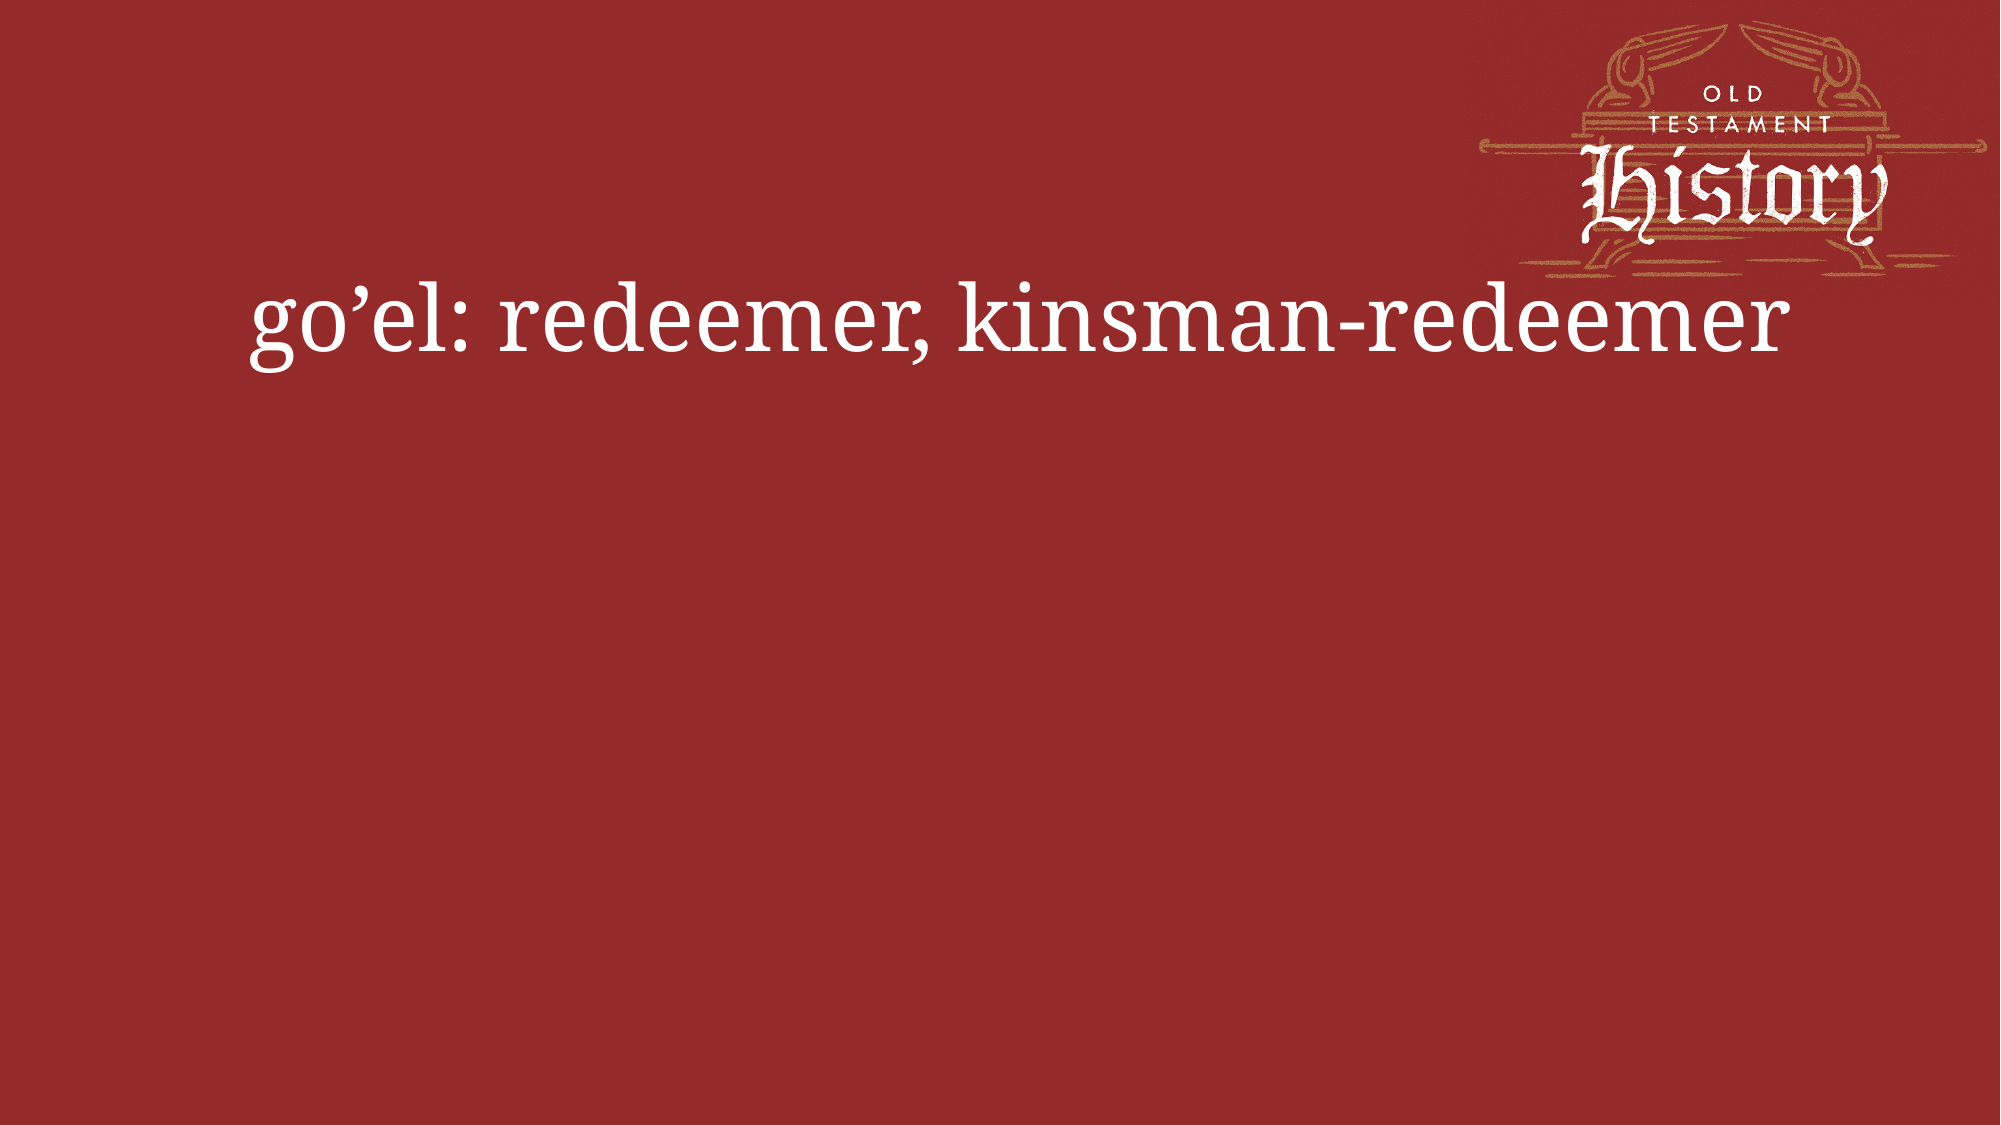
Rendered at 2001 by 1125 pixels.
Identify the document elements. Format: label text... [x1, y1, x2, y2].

text_box go’el: redeemer, kinsman-redeemer [183, 252, 1859, 488]
picture [1464, 0, 2000, 302]
